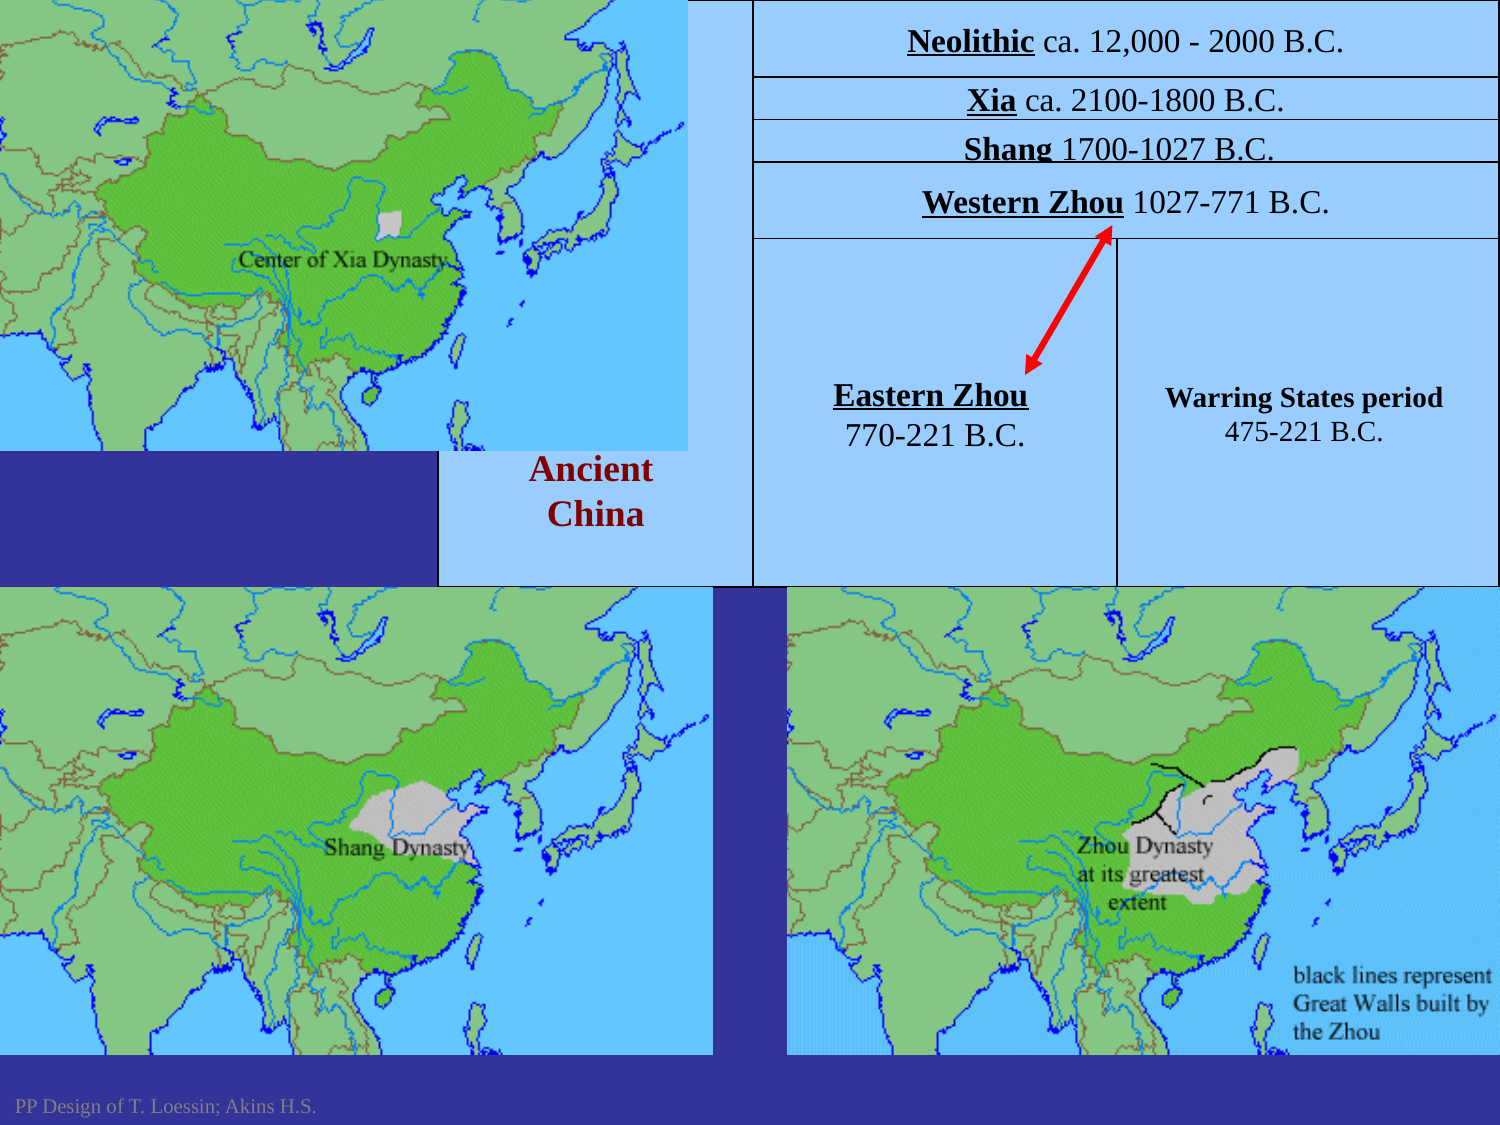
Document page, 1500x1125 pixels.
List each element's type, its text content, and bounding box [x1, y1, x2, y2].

picture [787, 587, 1500, 1055]
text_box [437, 0, 1500, 588]
picture [0, 0, 688, 451]
text_box PP Design of T. Loessin; Akins H.S. [0, 1084, 453, 1125]
picture [0, 587, 713, 1055]
